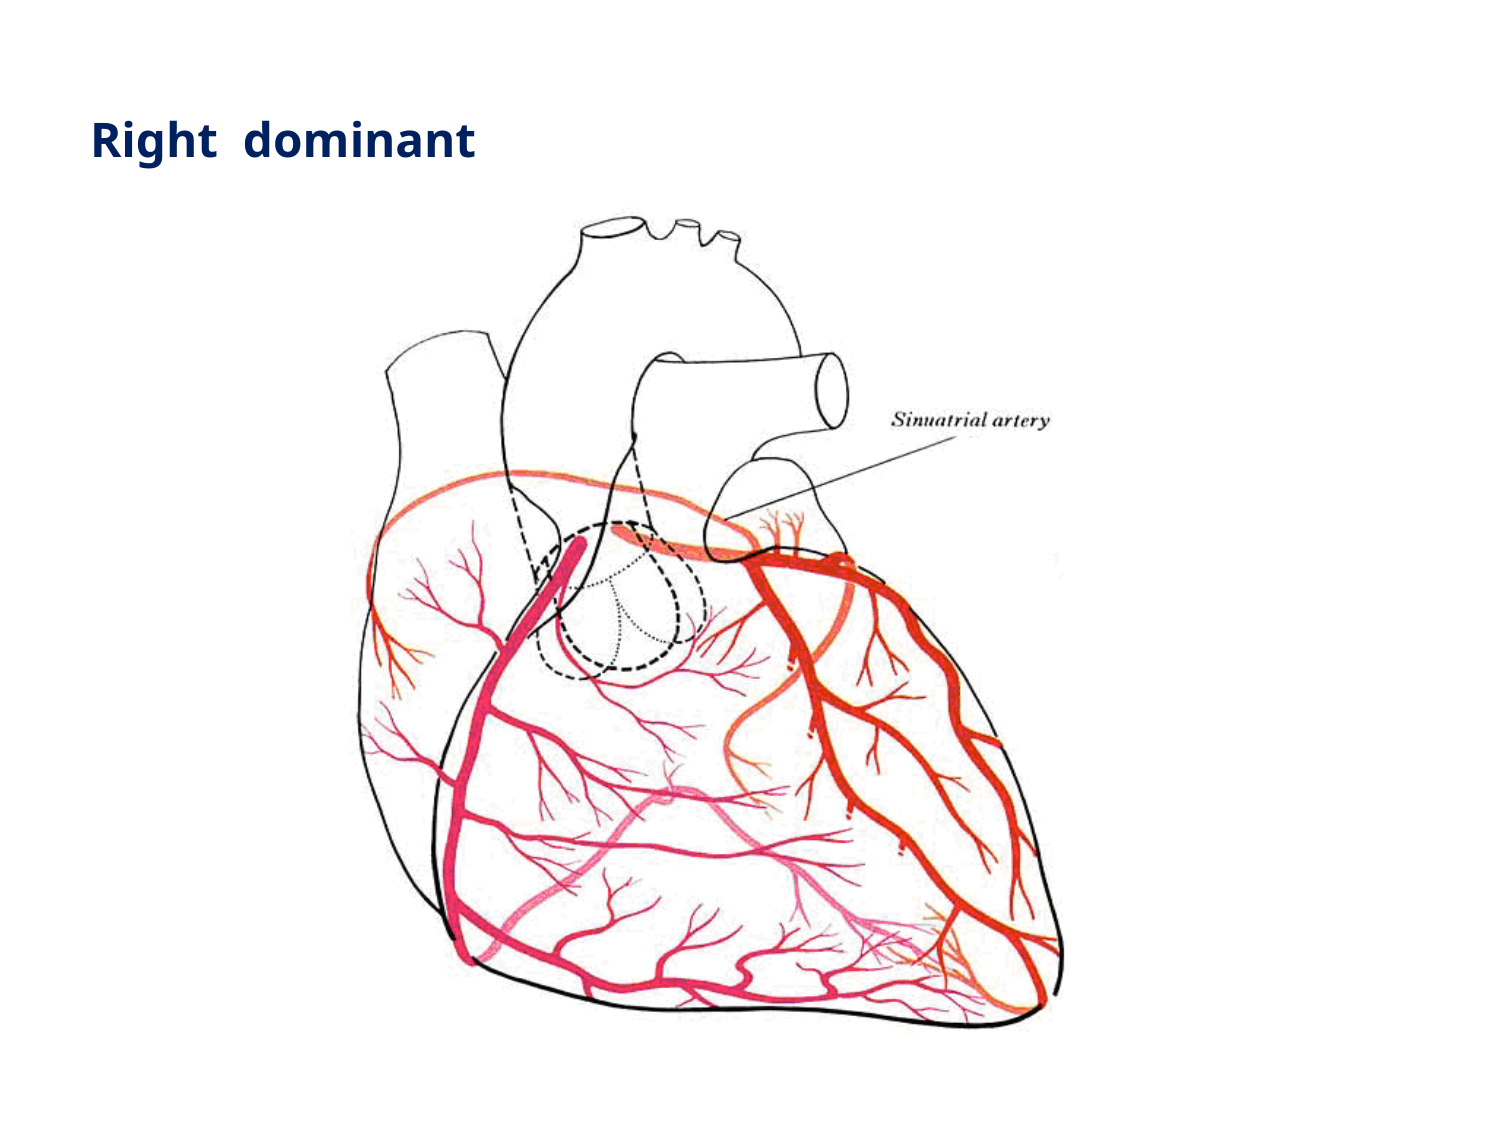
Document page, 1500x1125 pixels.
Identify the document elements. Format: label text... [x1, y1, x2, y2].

title Right dominant [75, 45, 1425, 233]
picture [335, 154, 1165, 1055]
